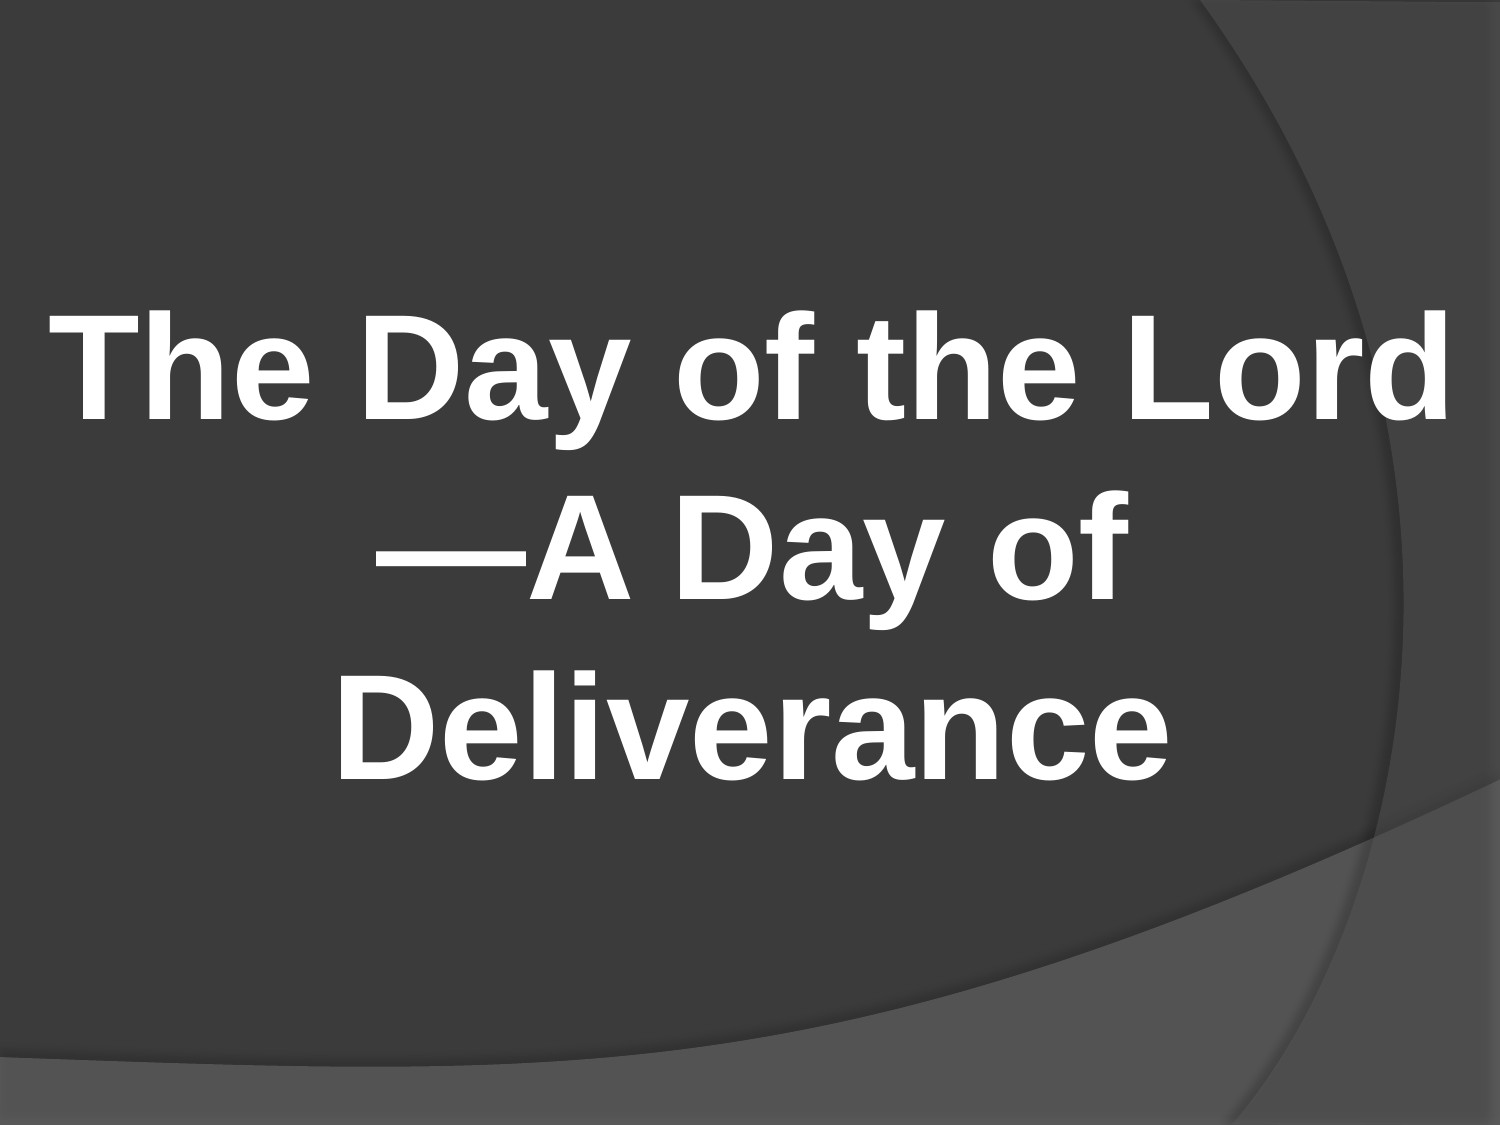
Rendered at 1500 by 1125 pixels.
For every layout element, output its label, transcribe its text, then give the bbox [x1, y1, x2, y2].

list The Day of the Lord—A Day of Deliverance [24, 262, 1475, 1005]
